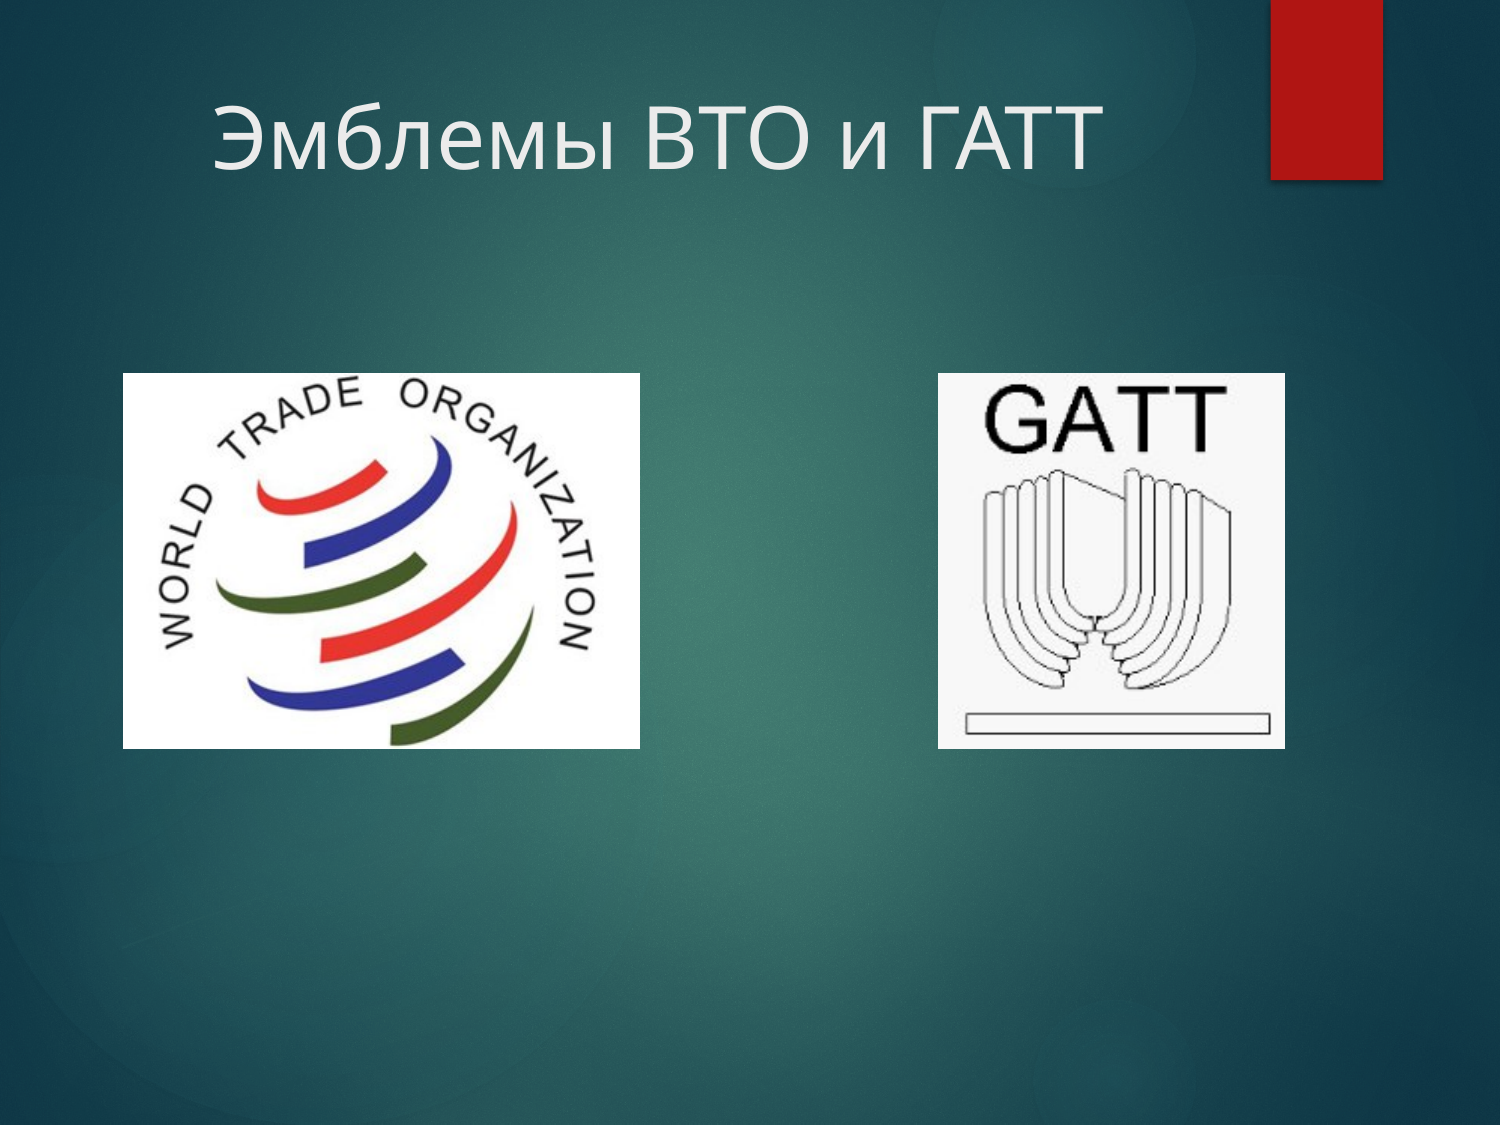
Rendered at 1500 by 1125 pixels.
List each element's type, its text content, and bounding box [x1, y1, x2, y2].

title Эмблемы ВТО и ГАТТ [79, 74, 1237, 304]
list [123, 373, 641, 749]
picture [938, 373, 1285, 749]
